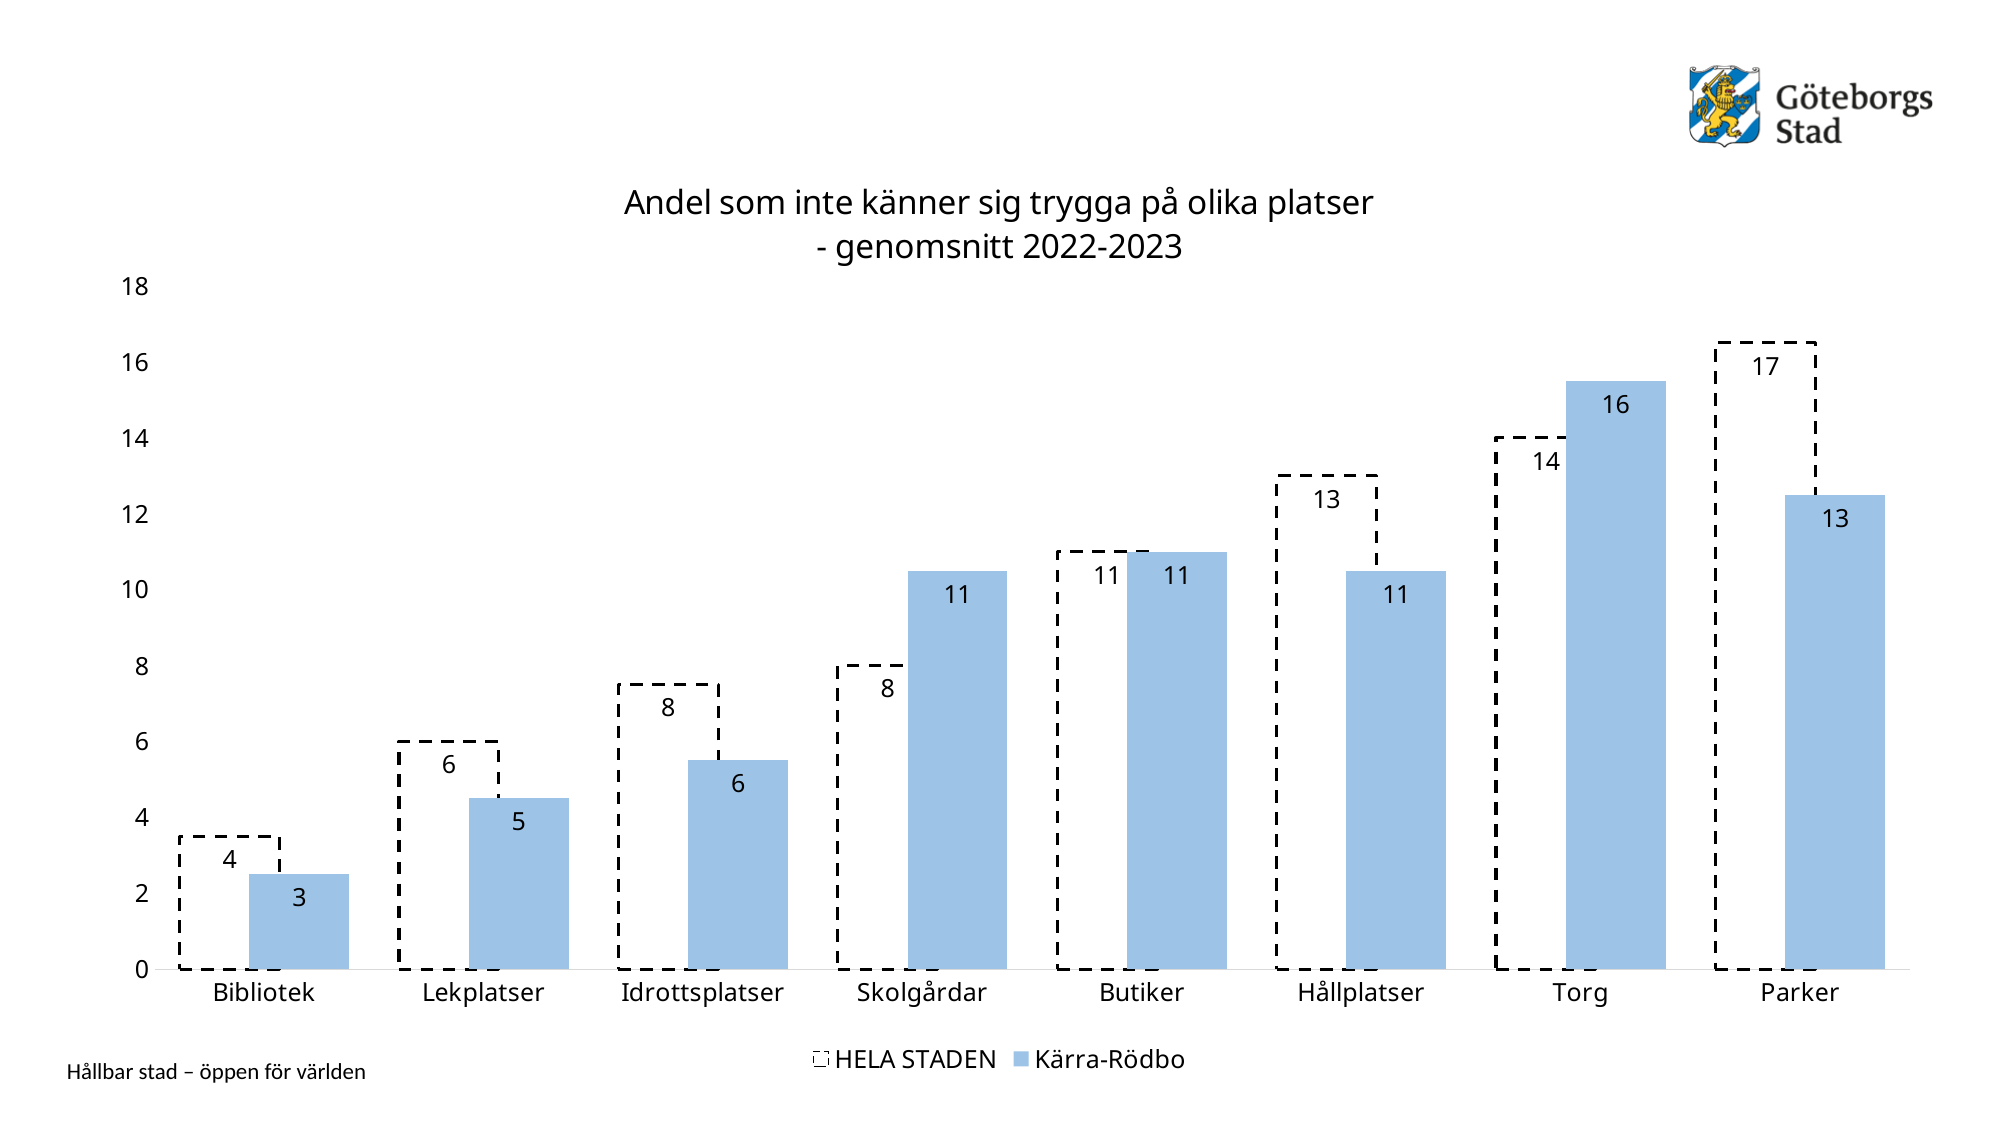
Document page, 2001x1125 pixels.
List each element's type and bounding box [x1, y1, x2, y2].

picture [1689, 65, 1933, 143]
chart [66, 143, 1933, 1083]
